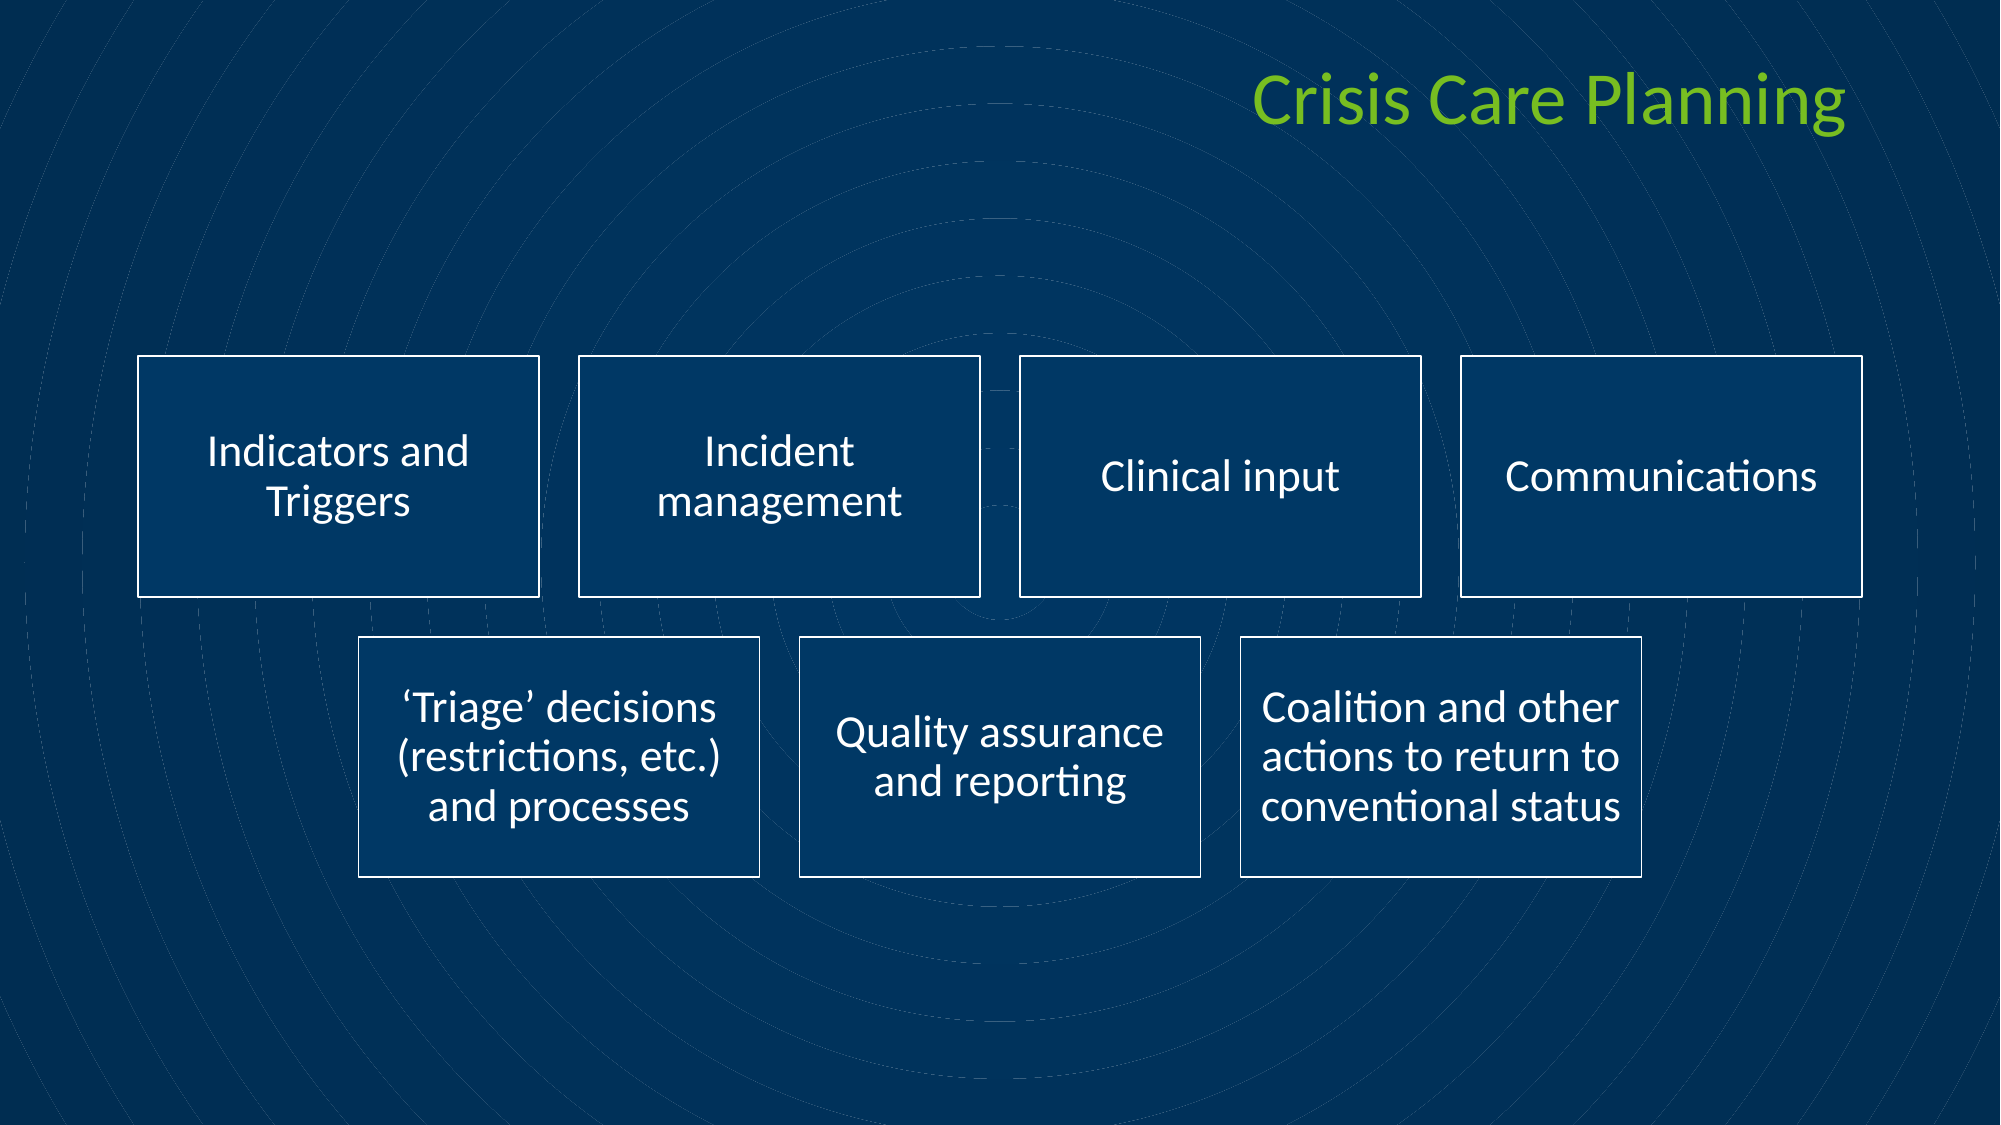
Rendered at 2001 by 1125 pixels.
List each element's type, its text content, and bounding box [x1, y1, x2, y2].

title Crisis Care Planning [137, 24, 1863, 175]
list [137, 223, 1863, 1010]
